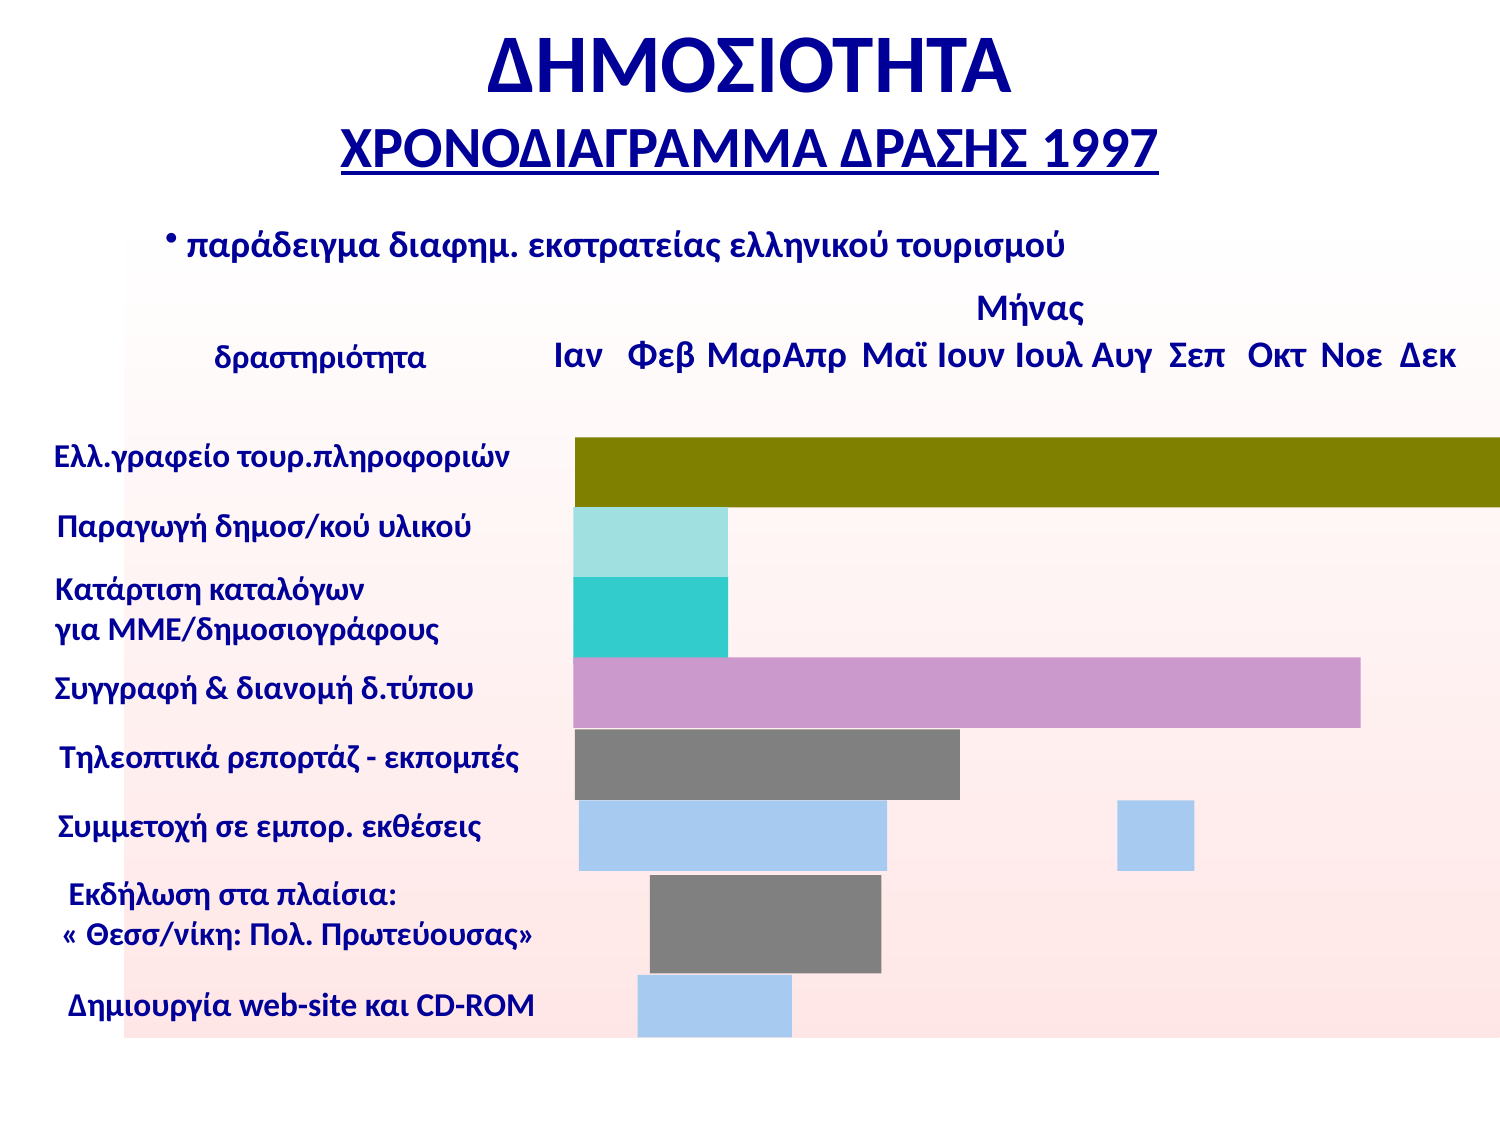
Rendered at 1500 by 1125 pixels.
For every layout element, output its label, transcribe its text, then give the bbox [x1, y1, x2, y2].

text_box [124, 224, 1500, 1038]
text_box [573, 507, 728, 577]
text_box [578, 800, 888, 871]
text_box [575, 437, 1500, 508]
text_box Μήνας [961, 274, 1108, 320]
text_box [637, 974, 792, 1038]
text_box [536, 321, 1475, 383]
title ΔΗΜΟΣΙΟΤΗΤΑ ΧΡΟΝΟΔΙΑΓΡΑΜΜΑ ΔΡΑΣΗΣ 1997 [112, 0, 1388, 188]
text_box Εκδήλωση στα πλαίσια: « Θεσσ/νίκη: Πολ. Πρωτεύουσας» [45, 864, 552, 960]
text_box [573, 657, 1361, 728]
text_box [1117, 800, 1195, 871]
text_box Συμμετοχή σε εμπορ. εκθέσεις [43, 796, 498, 852]
text_box Δημιουργία web-site και CD-ROM [52, 976, 552, 1031]
text_box [649, 875, 882, 974]
text_box [574, 729, 960, 800]
text_box Παραγωγή δημοσ/κού υλικού [41, 496, 488, 552]
text_box παράδειγμα διαφημ. εκστρατείας ελληνικού τουρισμού [150, 212, 1375, 273]
text_box Συγγραφή & διανομή δ.τύπου [39, 658, 491, 714]
text_box Κατάρτιση καταλόγων για ΜΜΕ/δημοσιογράφους [40, 559, 456, 655]
text_box δραστηριότητα [199, 327, 443, 383]
text_box Ελλ.γραφείο τουρ.πληροφοριών [38, 426, 527, 482]
text_box [573, 577, 729, 657]
text_box Τηλεοπτικά ρεπορτάζ - εκπομπές [44, 727, 536, 783]
